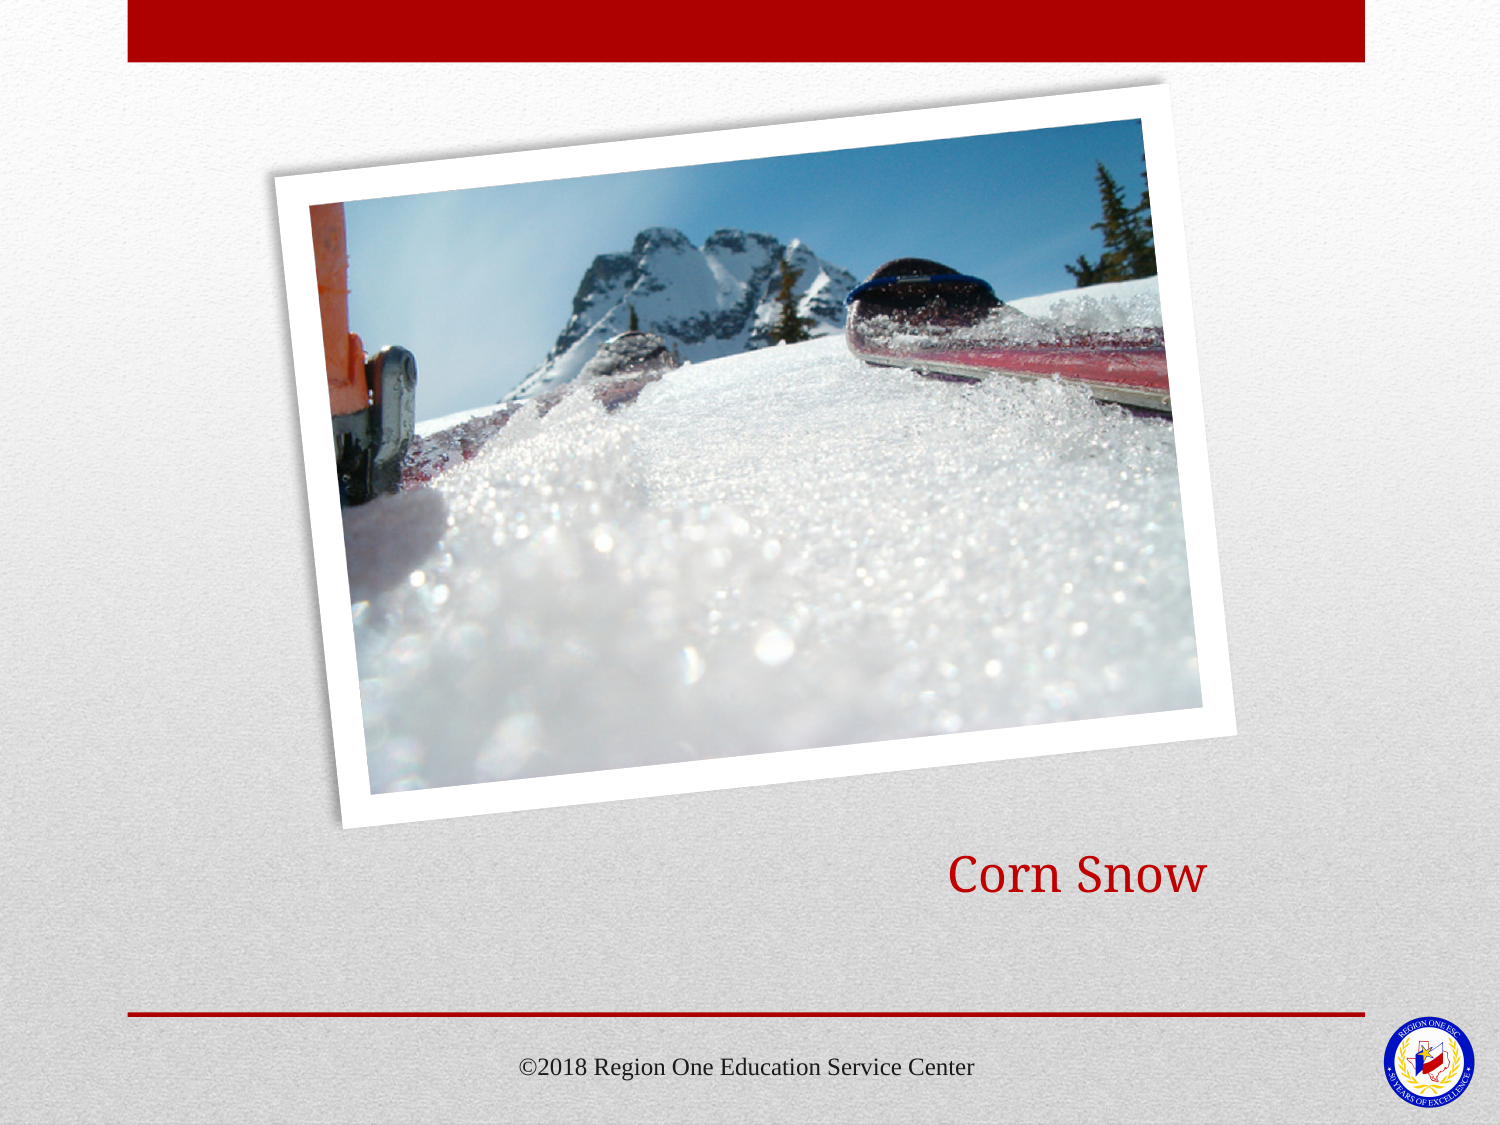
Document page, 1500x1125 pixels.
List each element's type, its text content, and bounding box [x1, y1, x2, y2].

picture [310, 119, 1202, 794]
picture [1382, 1015, 1476, 1108]
footer ©2018 Region One Education Service Center [131, 1035, 1363, 1096]
text_box Corn Snow [509, 834, 1335, 910]
